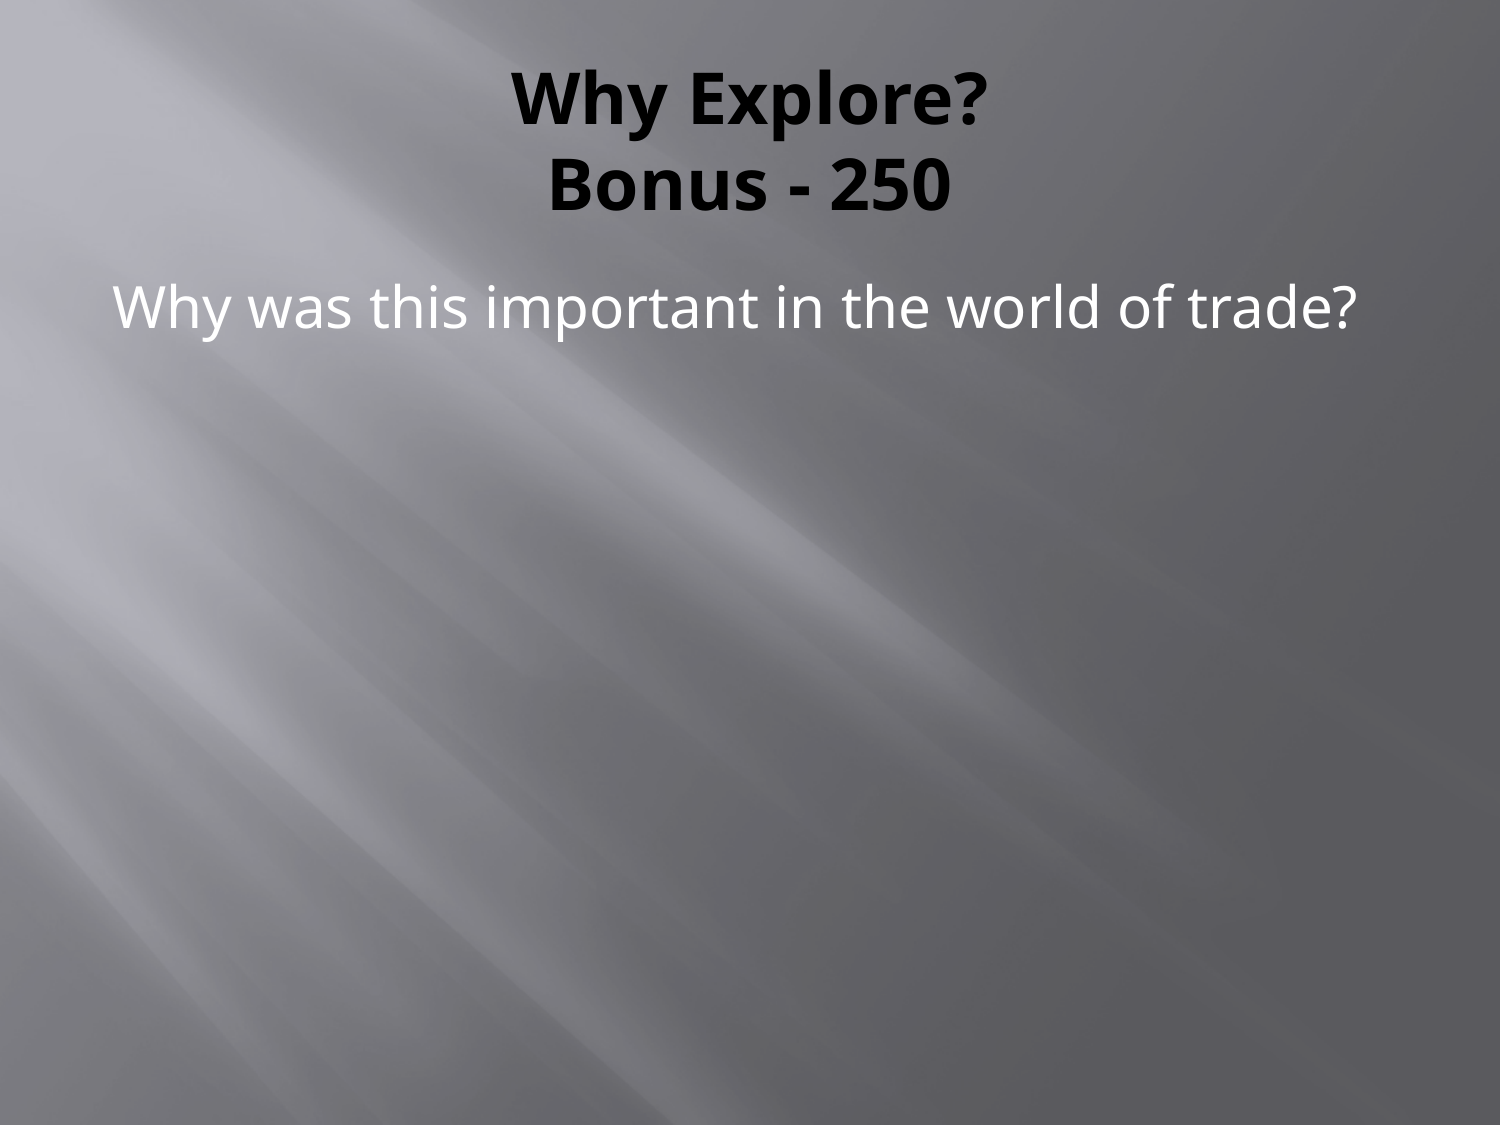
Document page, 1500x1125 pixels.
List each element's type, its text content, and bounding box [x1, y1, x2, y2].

list Why was this important in the world of trade? [75, 262, 1425, 1035]
title Why Explore? Bonus - 250 [75, 45, 1425, 233]
